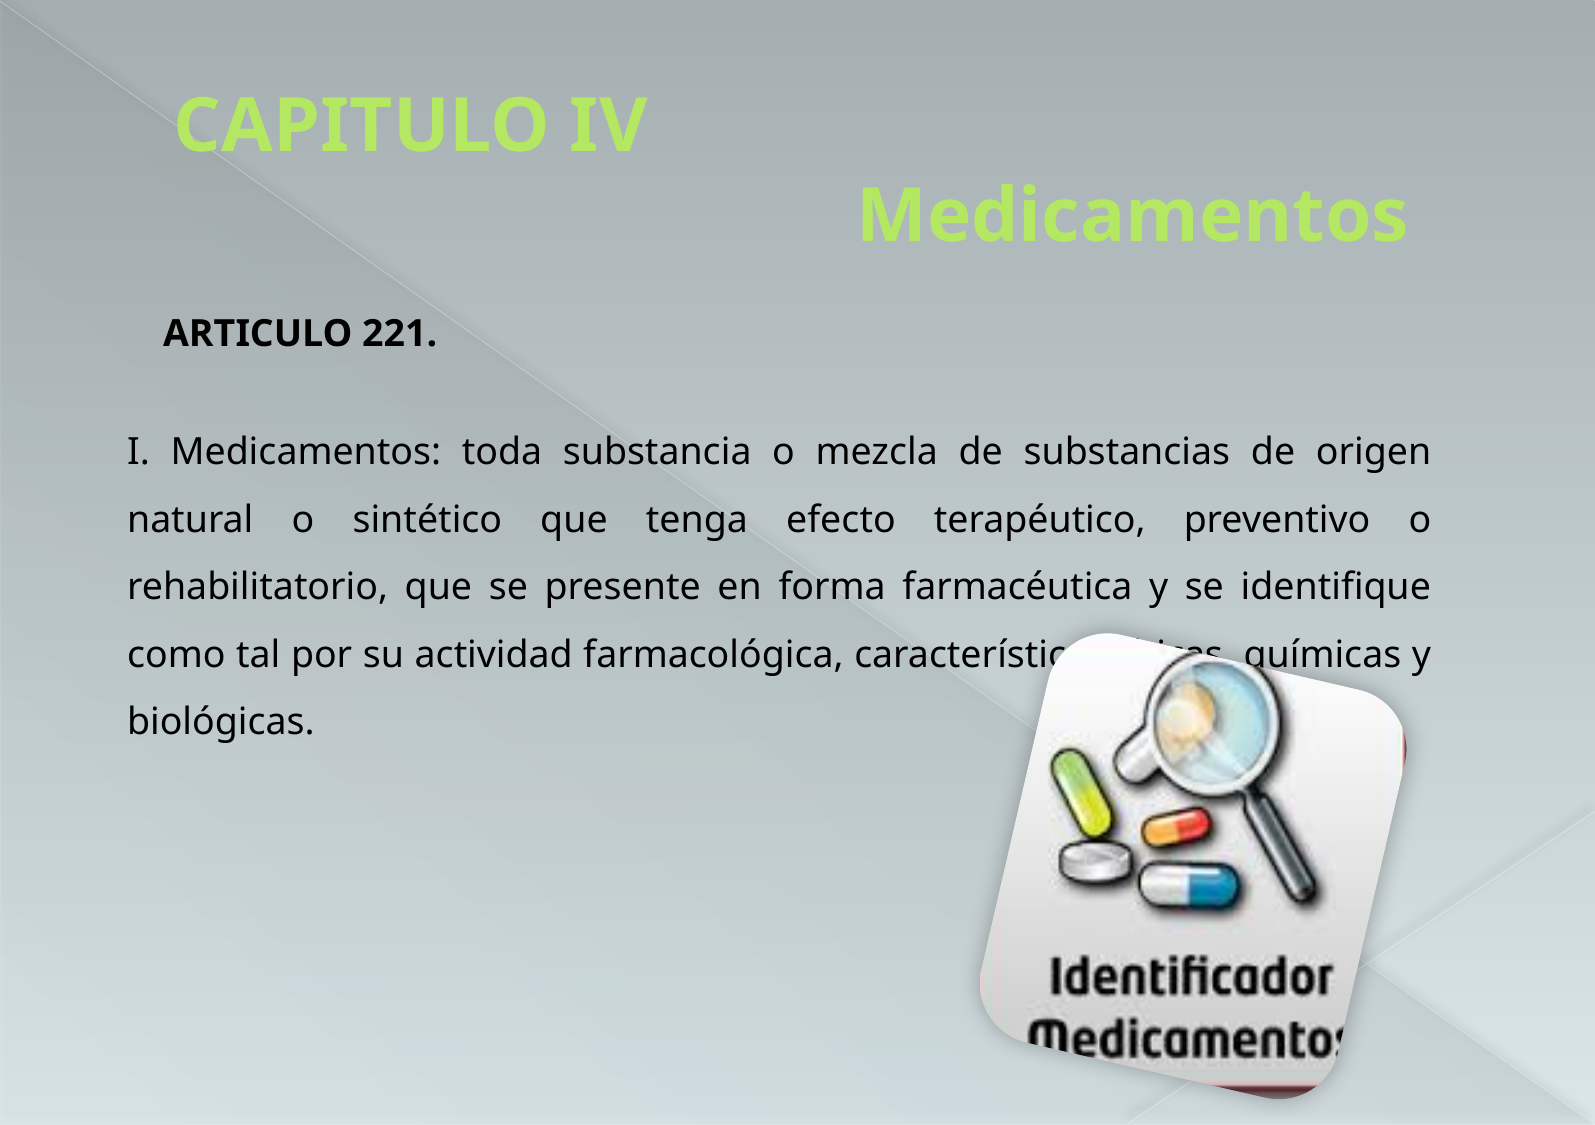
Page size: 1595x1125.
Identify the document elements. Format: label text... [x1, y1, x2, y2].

text_box ARTICULO 221. [148, 301, 463, 361]
text_box I. Medicamentos: toda substancia o mezcla de substancias de origen natural o sintético que tenga efecto terapéutico, preventivo o rehabilitatorio, que se presente en forma farmacéutica y se identifique como tal por su actividad farmacológica, características físicas, químicas y biológicas. [112, 397, 1448, 750]
picture [979, 633, 1407, 1100]
title CAPITULO IV Medicamentos [79, 30, 1516, 302]
